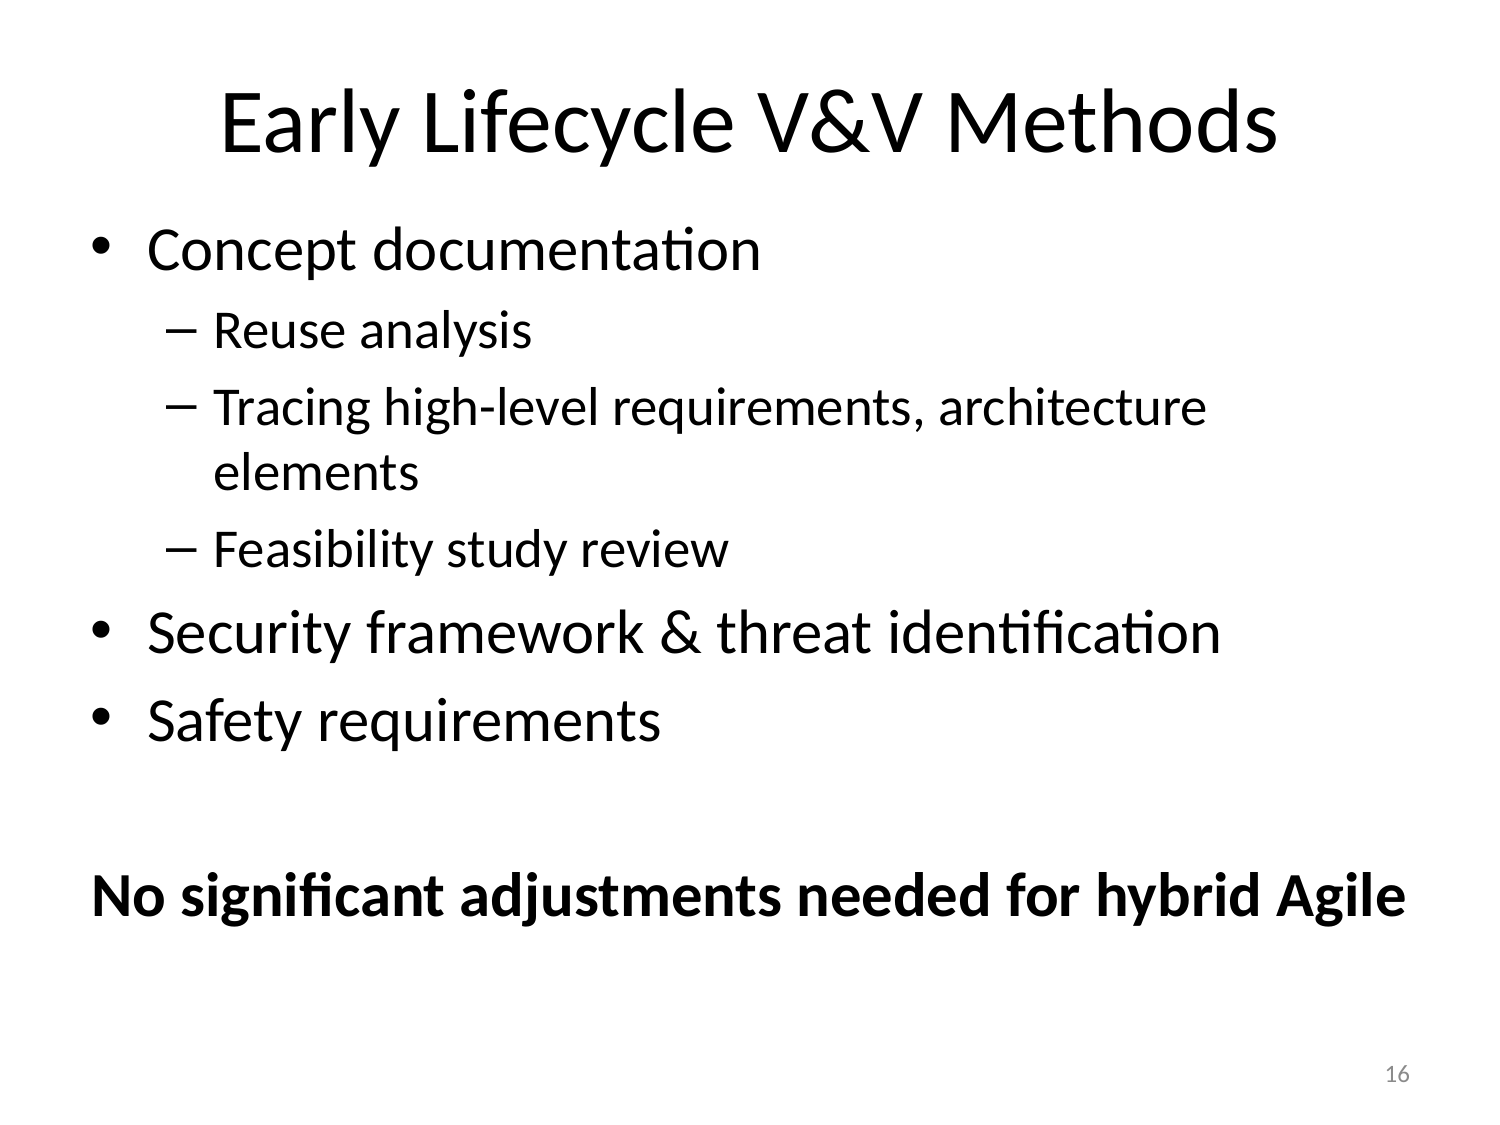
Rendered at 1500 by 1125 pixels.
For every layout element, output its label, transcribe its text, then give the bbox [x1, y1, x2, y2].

title Early Lifecycle V&V Methods [75, 45, 1425, 188]
list Concept documentation Reuse analysis Tracing high-level requirements, architecture elements Feasibility study review Security framework & threat identification Safety requirements No significant adjustments needed for hybrid Agile [75, 200, 1425, 1005]
slide_number 16 [1074, 1042, 1425, 1103]
